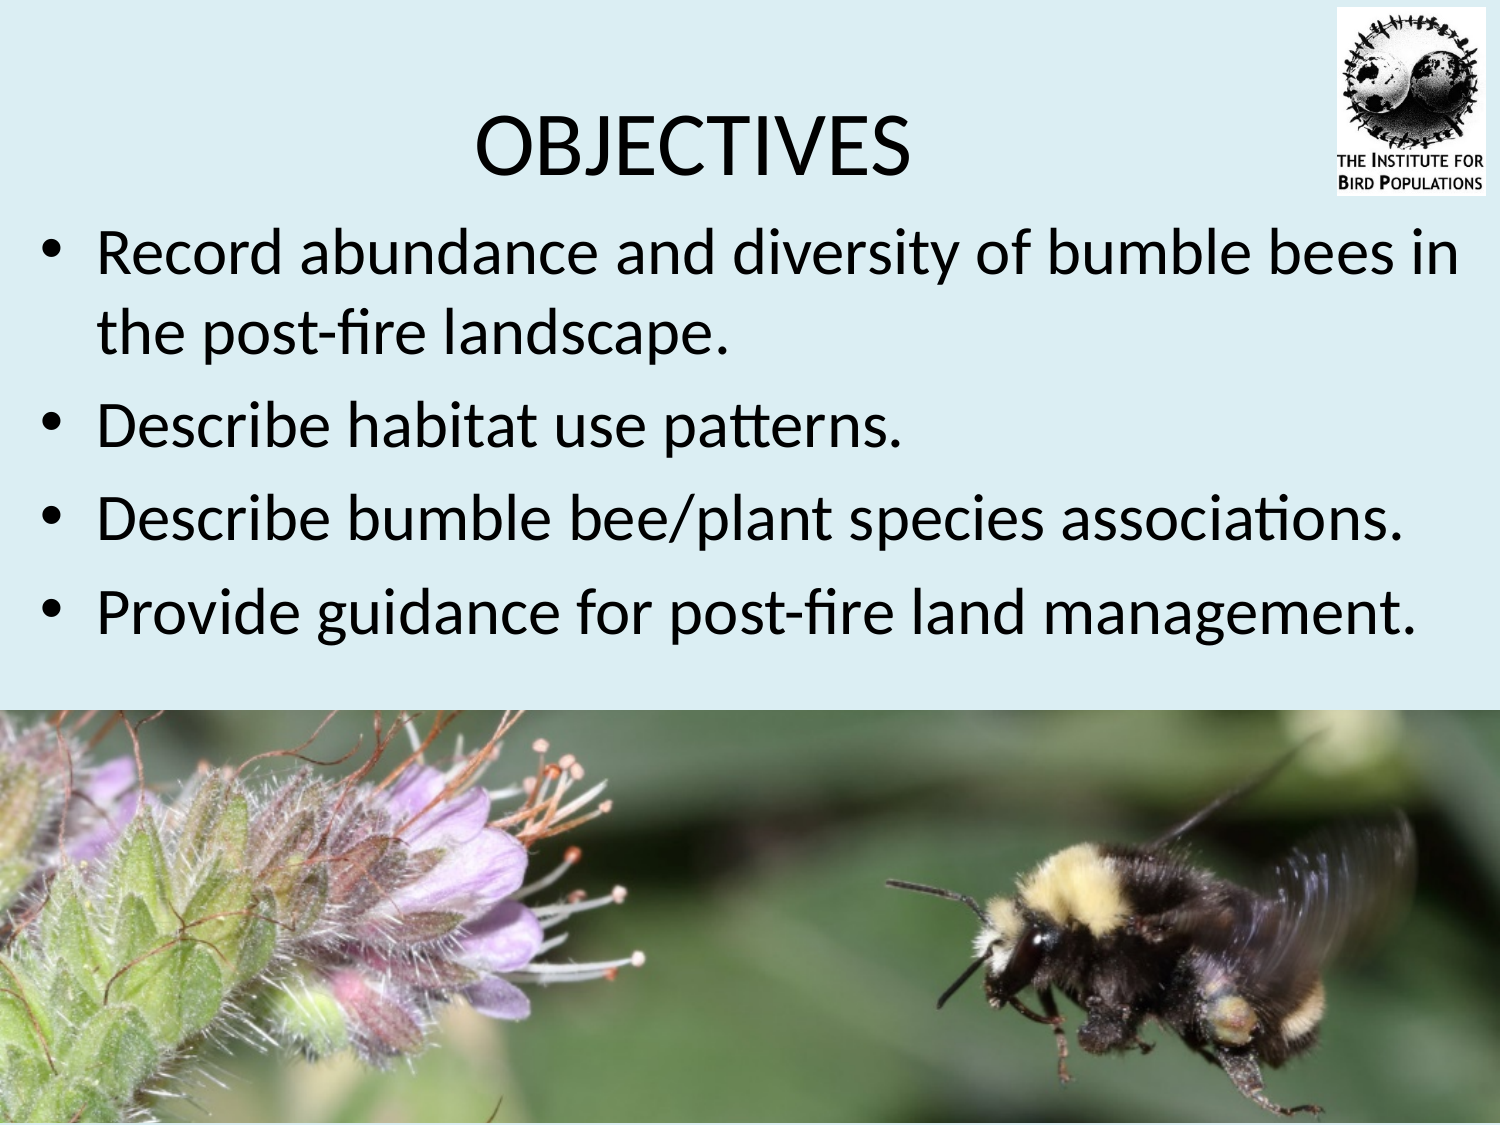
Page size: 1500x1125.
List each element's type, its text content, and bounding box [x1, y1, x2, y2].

title OBJECTIVES [75, 45, 1313, 200]
list Record abundance and diversity of bumble bees in the post-fire landscape. Describe habitat use patterns. Describe bumble bee/plant species associations. Provide guidance for post-fire land management. [24, 200, 1486, 708]
picture [0, 710, 1500, 1124]
picture [1337, 6, 1486, 196]
